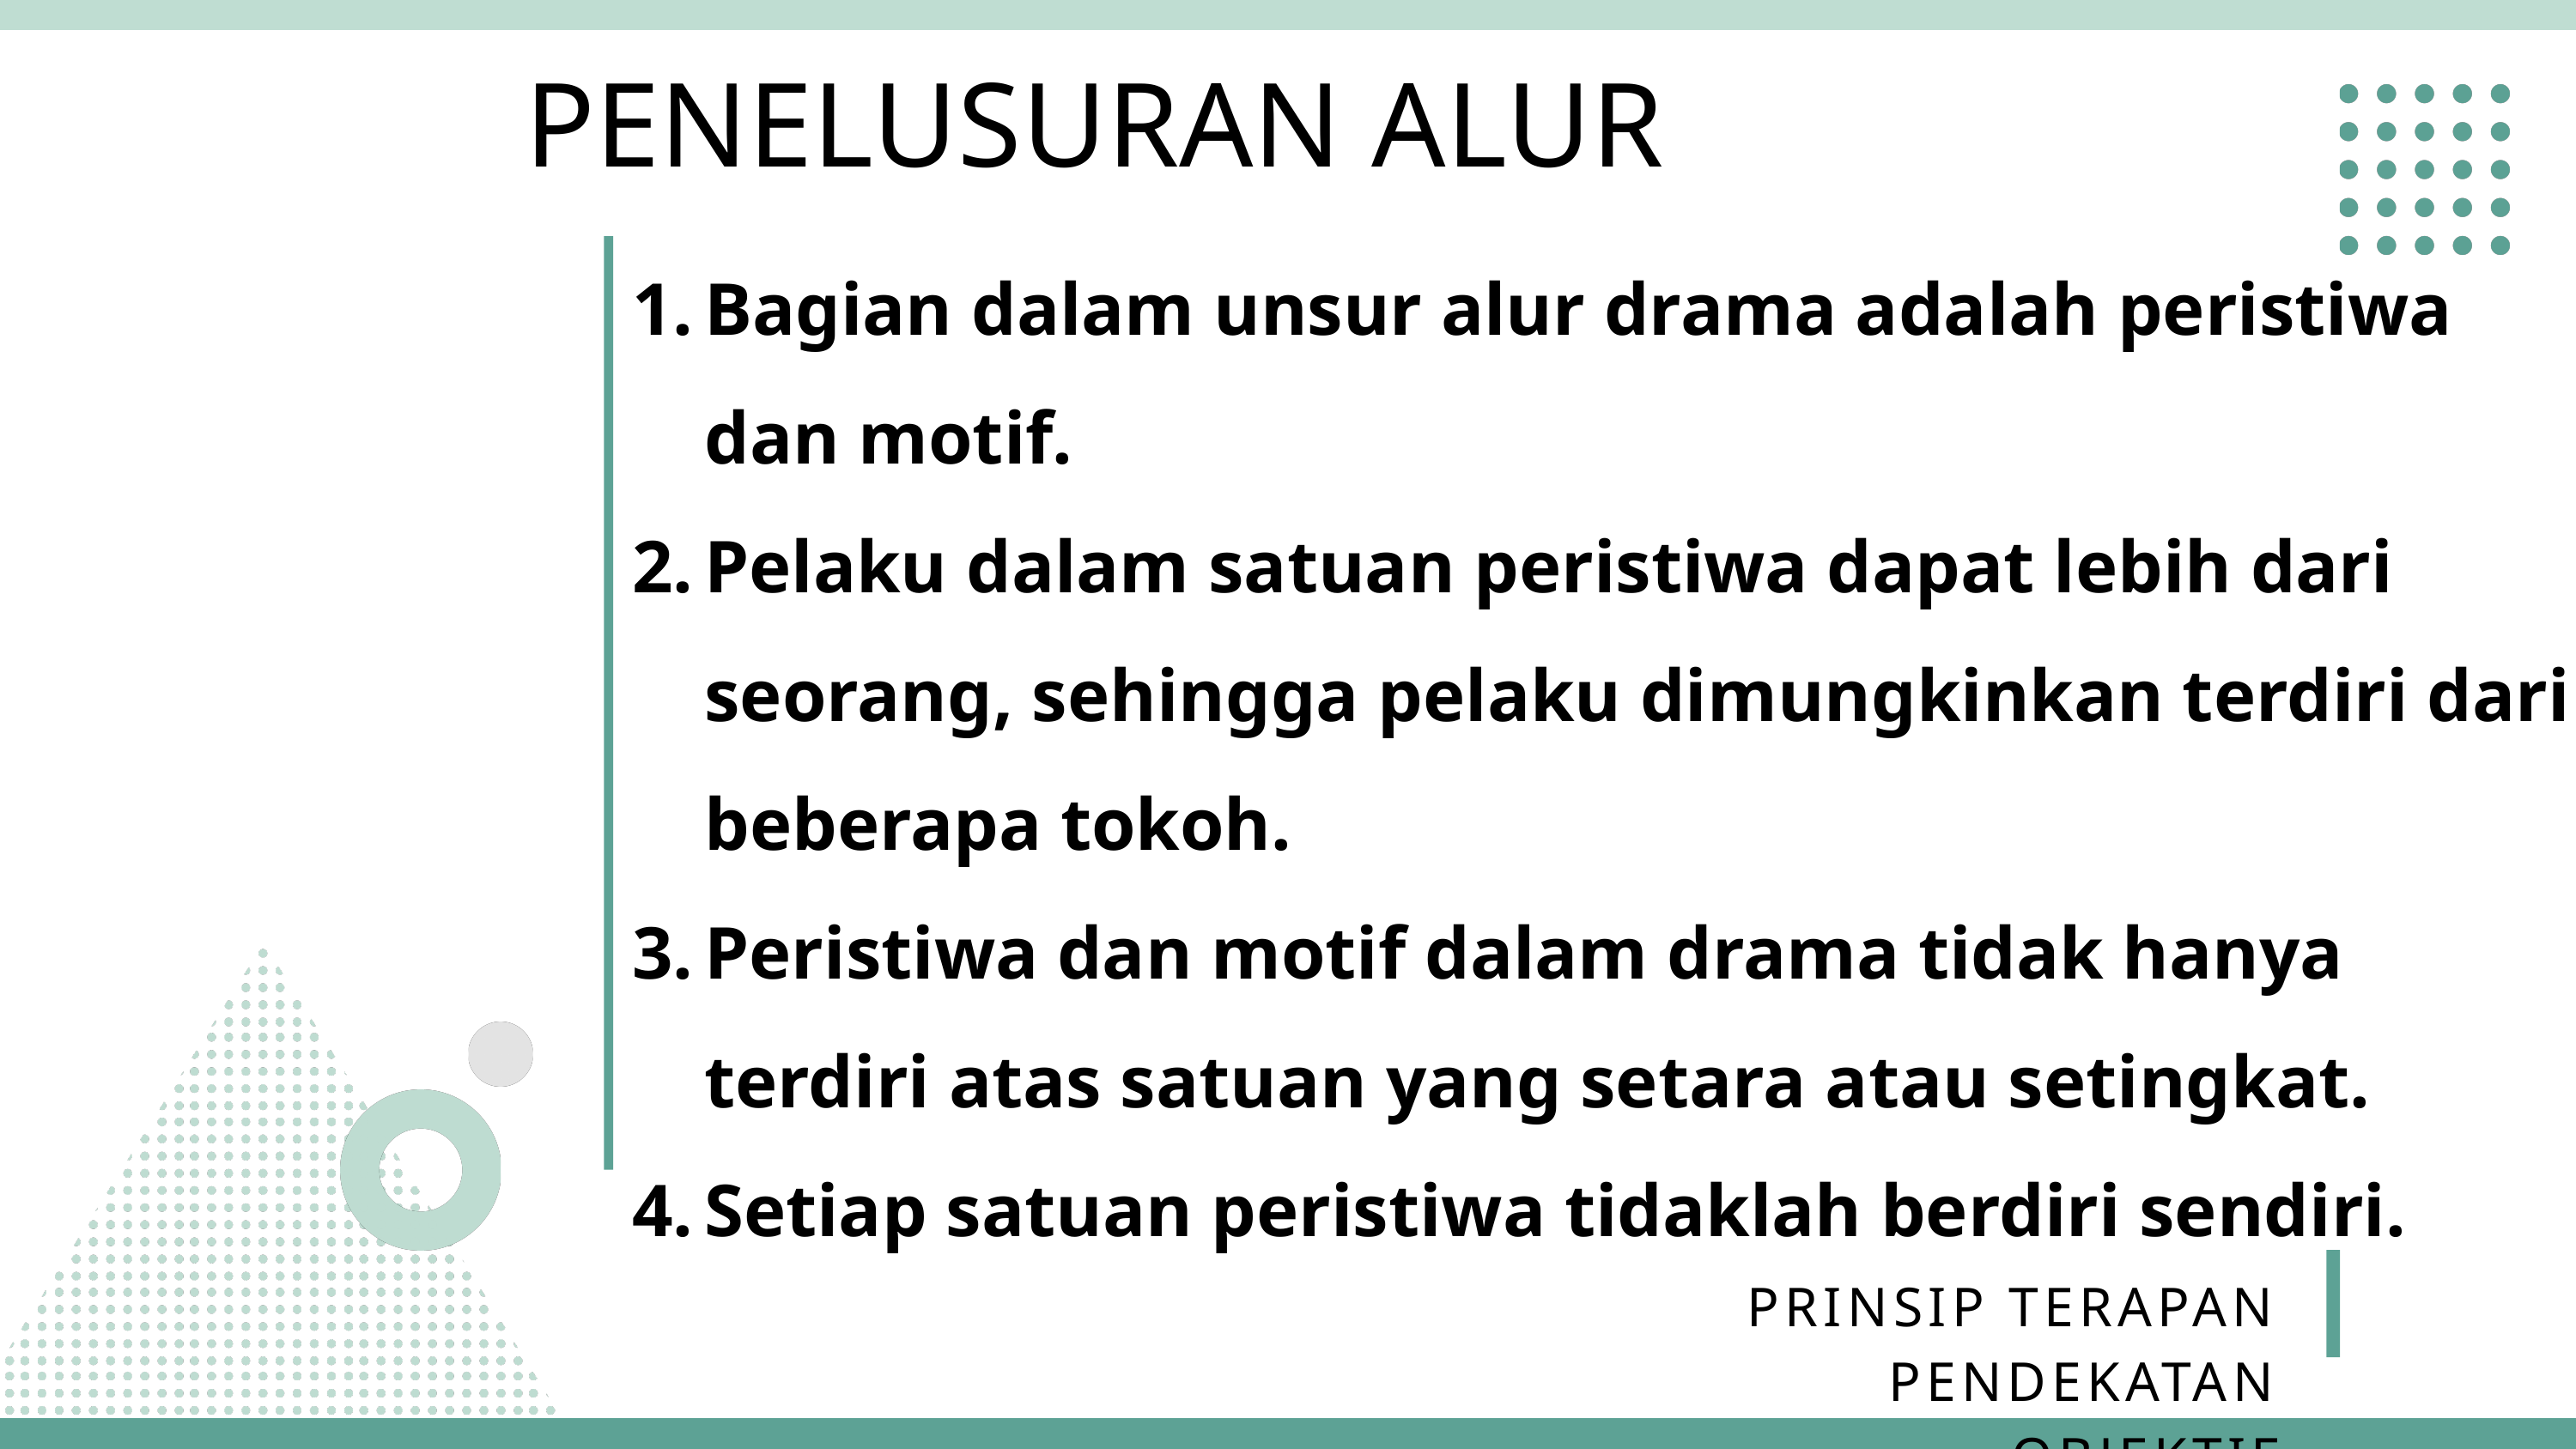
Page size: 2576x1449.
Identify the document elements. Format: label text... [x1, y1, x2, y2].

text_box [0, 1418, 2576, 1449]
text_box [340, 1089, 501, 1251]
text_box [0, 0, 2576, 31]
text_box PENELUSURAN ALUR [525, 40, 1710, 191]
text_box [468, 1022, 533, 1087]
text_box Bagian dalam unsur alur drama adalah peristiwa dan motif. Pelaku dalam satuan peristiwa dapat lebih dari seorang, sehingga pelaku dimungkinkan terdiri dari beberapa tokoh. Peristiwa dan motif dalam drama tidak hanya terdiri atas satuan yang setara atau setingkat. Setiap satuan peristiwa tidaklah berdiri sendiri. [631, 221, 2576, 1251]
text_box [0, 949, 572, 1418]
text_box [2339, 84, 2510, 221]
text_box PRINSIP TERAPAN PENDEKATAN OBJEKTIF [1609, 1262, 2280, 1417]
